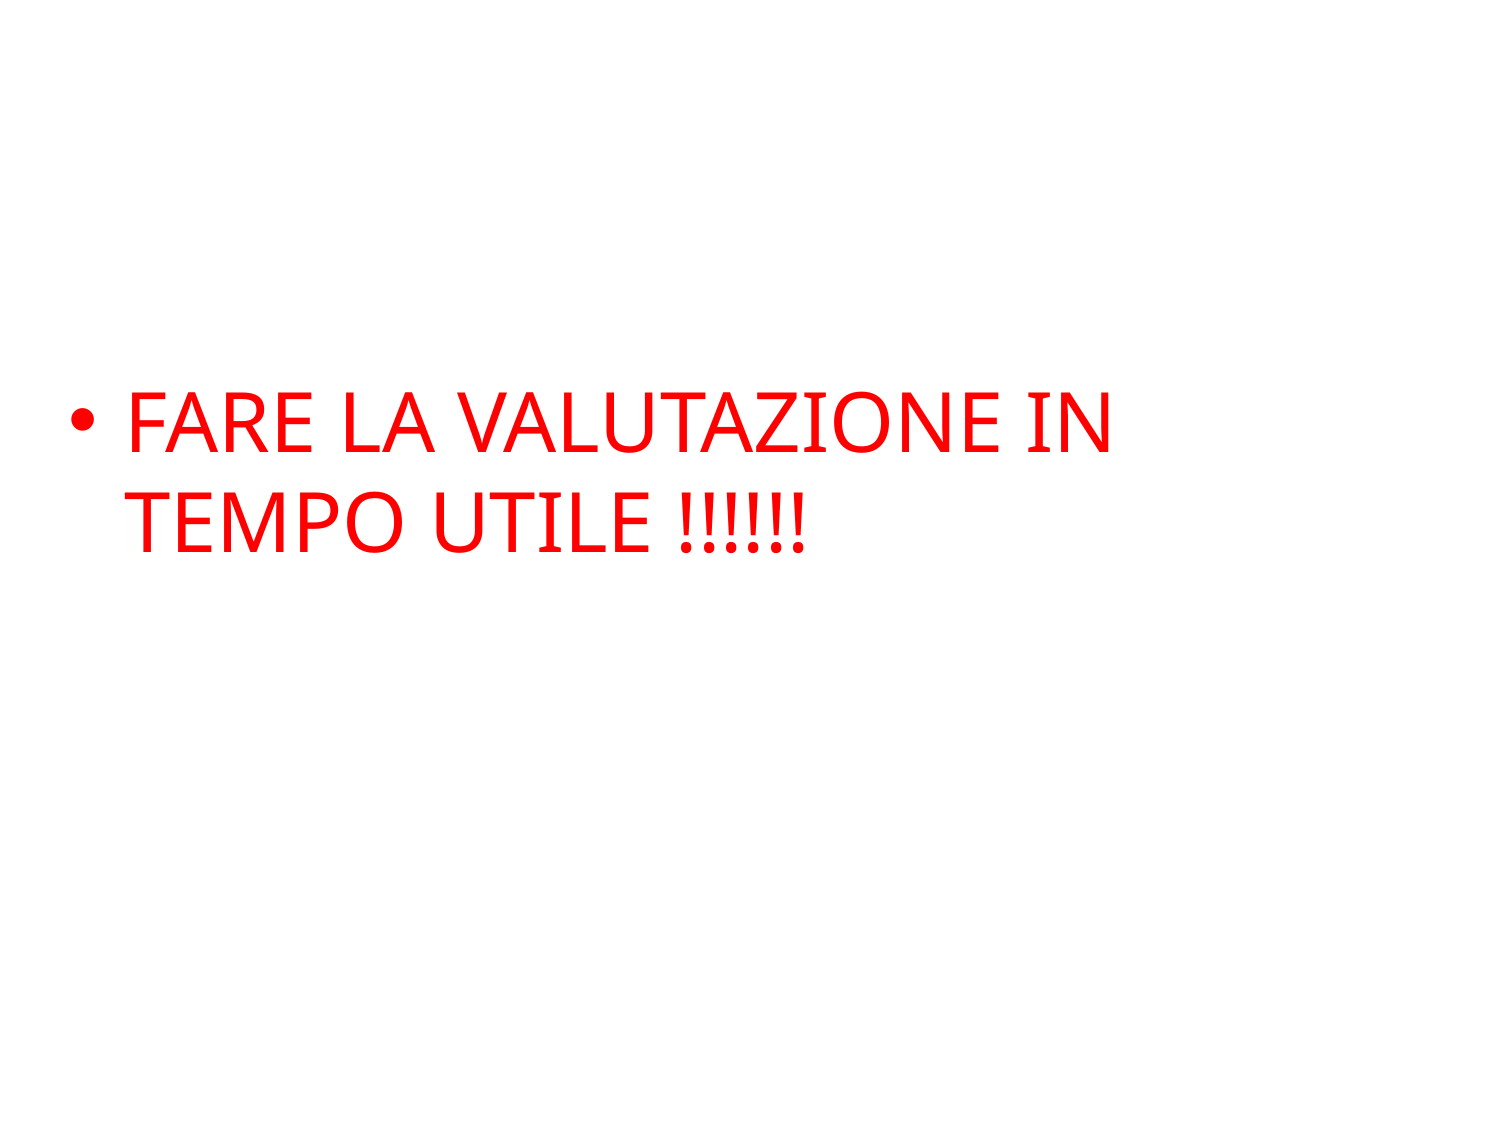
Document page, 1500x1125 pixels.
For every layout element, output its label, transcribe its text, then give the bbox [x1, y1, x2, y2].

list FARE LA VALUTAZIONE IN TEMPO UTILE !!!!!! [53, 361, 1404, 1105]
